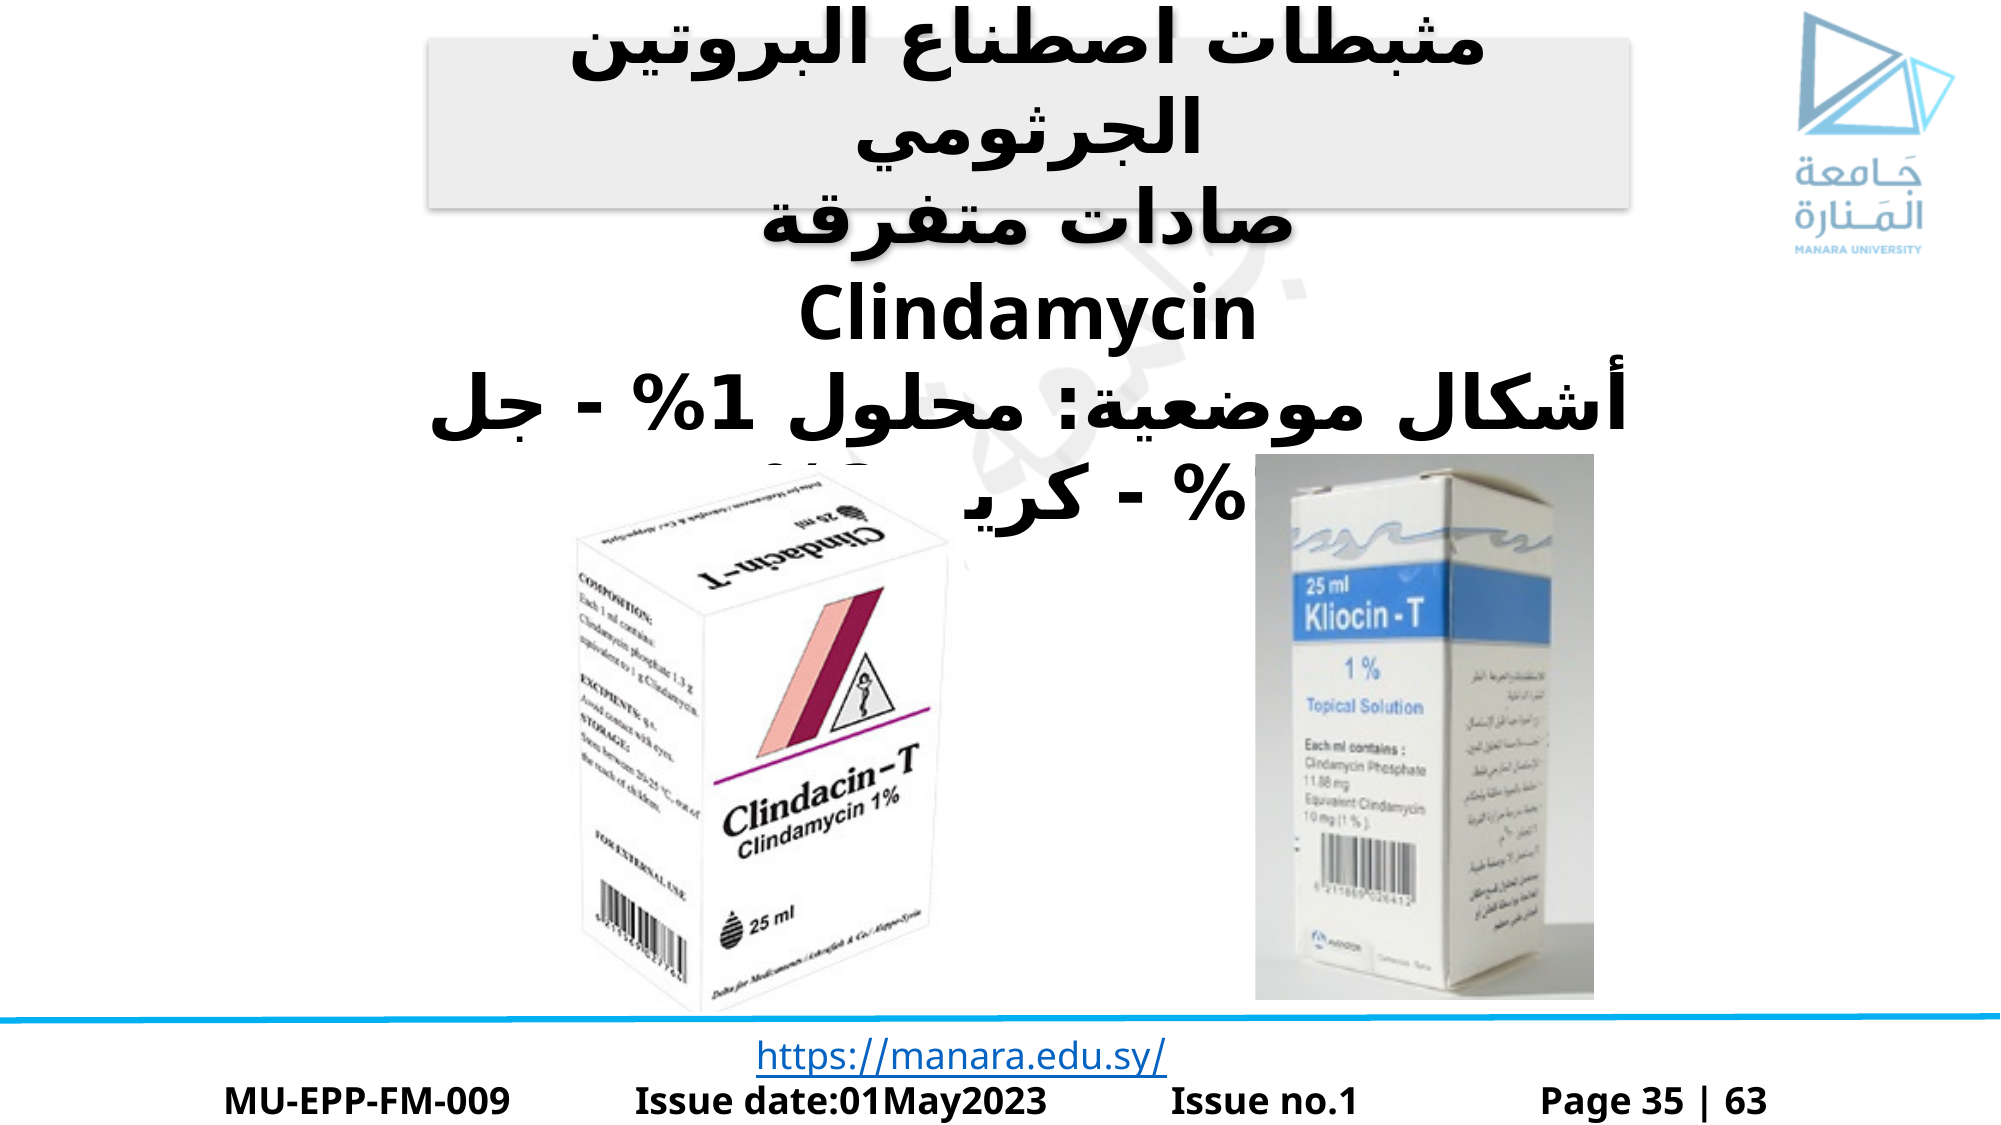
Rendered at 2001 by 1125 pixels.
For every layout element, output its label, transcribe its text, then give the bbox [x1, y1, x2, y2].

text_box Clindamycin أشكال موضعية: محلول 1% - جل 1% - كريم 2% [1329, 257, 1677, 543]
table_header MU-EPP-FM-009 [123, 1071, 611, 1119]
table_header Issue date:01May2023 [611, 1071, 1071, 1119]
picture [1736, 6, 1987, 264]
text_box مثبطات اصطناع البروتين الجرثومي صادات متفرقة [428, 37, 1630, 209]
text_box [0, 1016, 2000, 1021]
table_header Page 35 | 63 [1460, 1071, 1848, 1119]
text_box Clindamycin أشكال موضعية: محلول 1% - جل 1% - كريم 2% [381, 257, 594, 543]
picture [553, 153, 1594, 1012]
text_box https://manara.edu.sy/ [741, 1024, 1182, 1071]
table_header Issue no.1 [1071, 1071, 1460, 1119]
